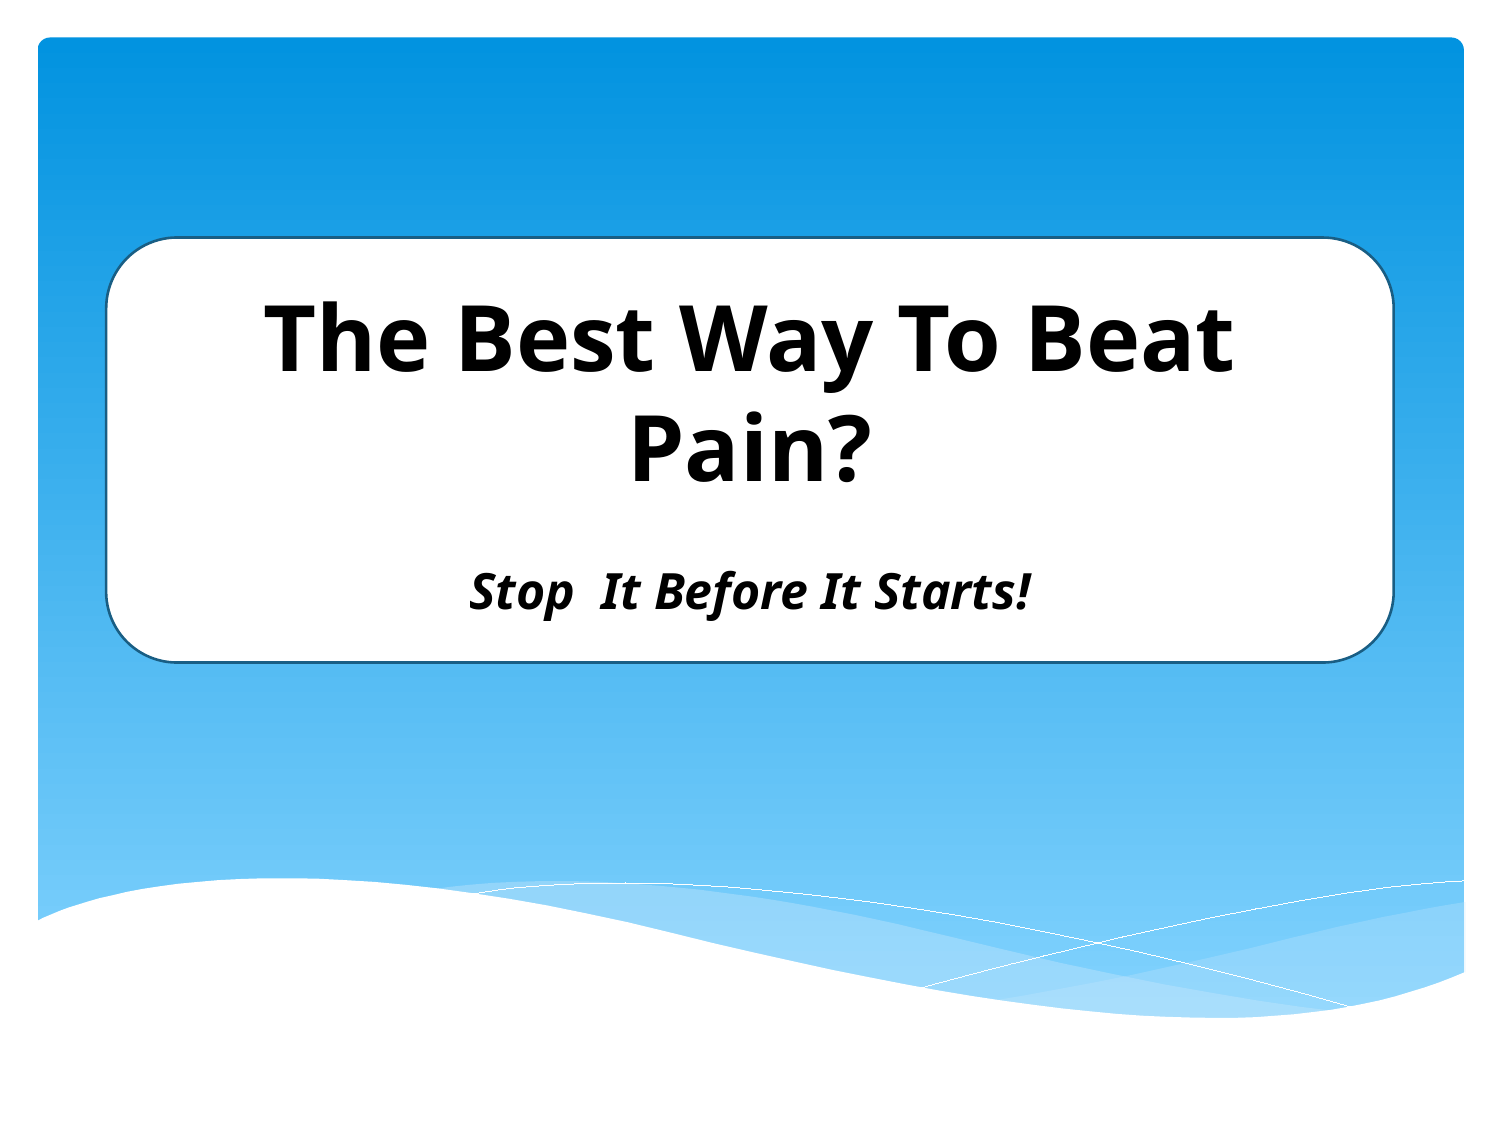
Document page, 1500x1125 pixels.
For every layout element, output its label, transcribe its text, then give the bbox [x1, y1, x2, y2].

text_box The Best Way To Beat Pain? Stop It Before It Starts! [104, 236, 1395, 664]
